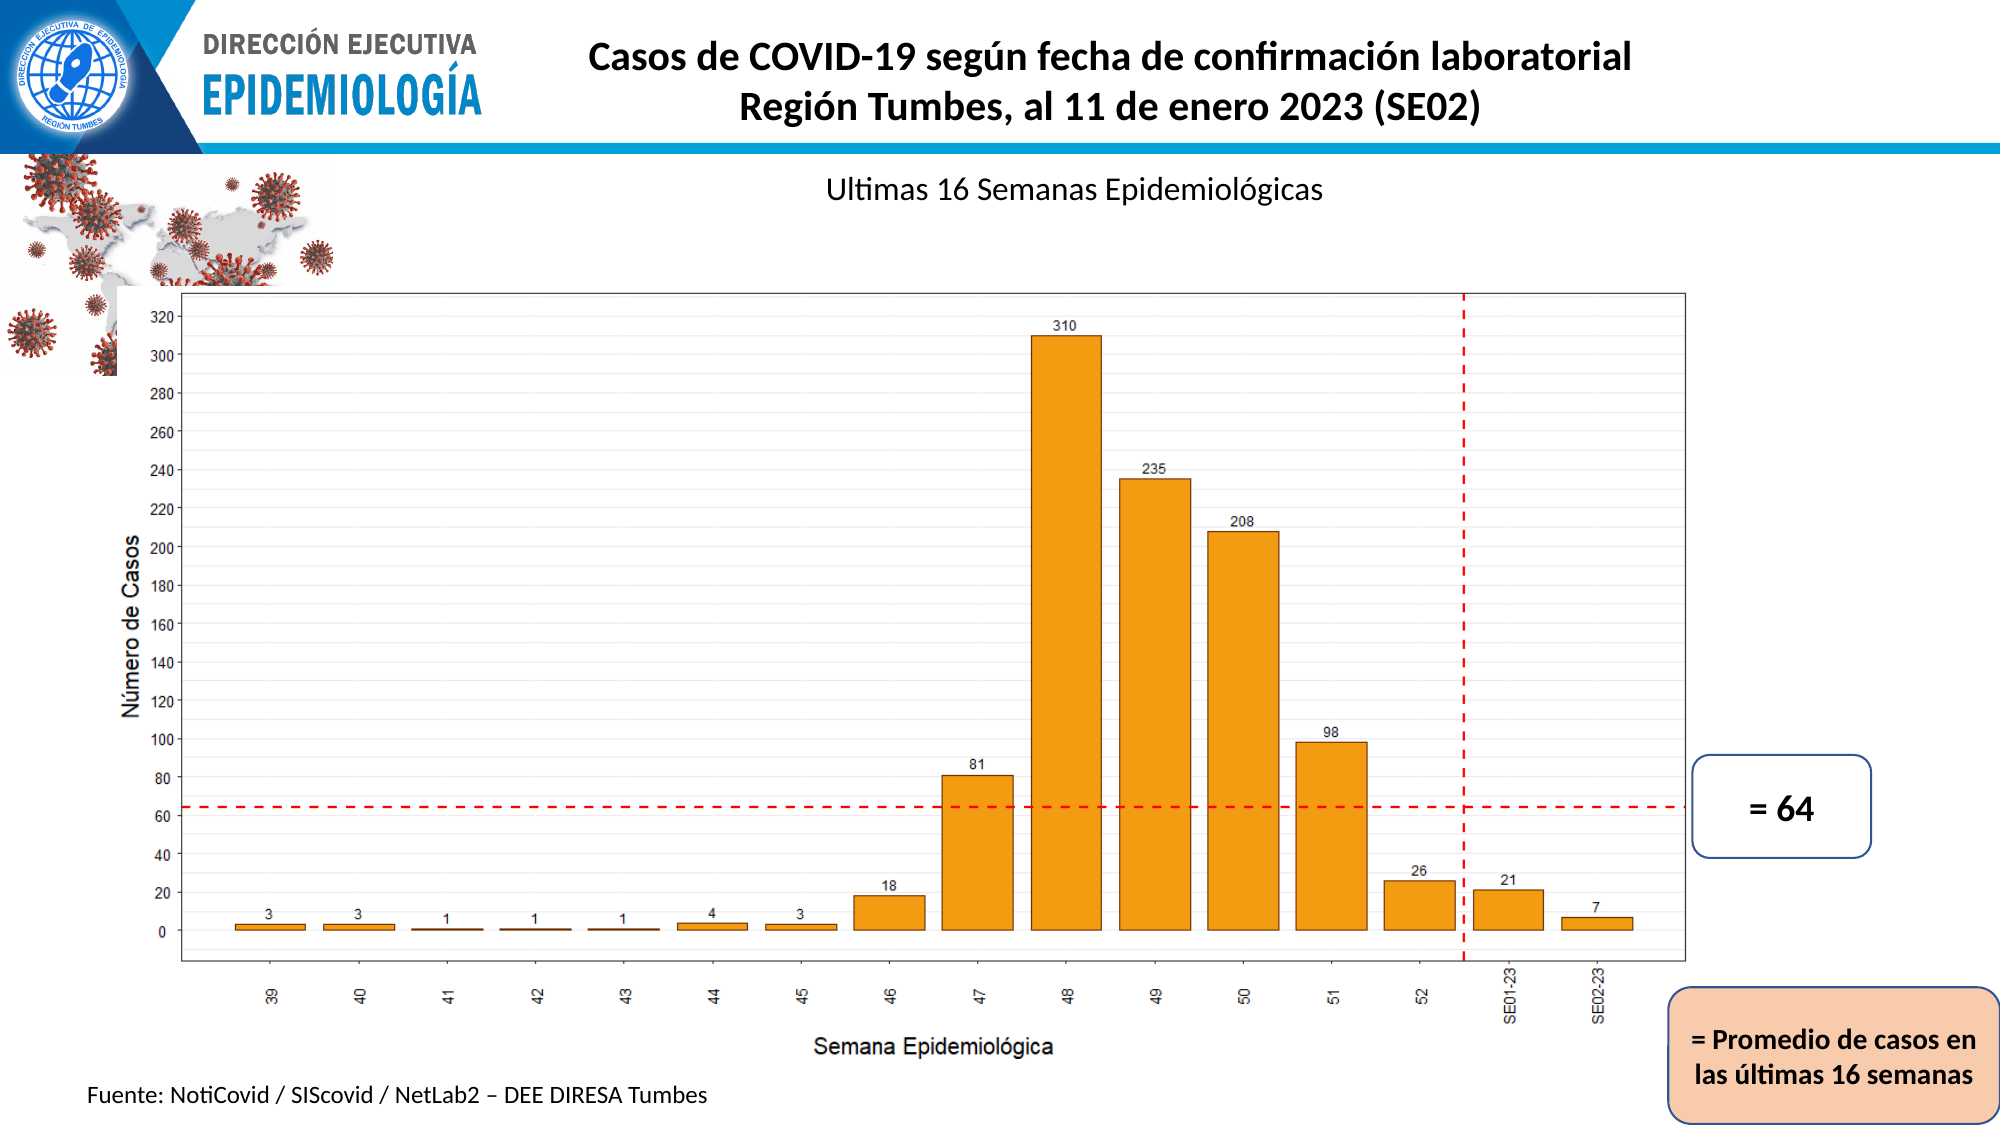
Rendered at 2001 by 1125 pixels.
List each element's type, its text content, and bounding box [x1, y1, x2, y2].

text_box Casos de COVID-19 según fecha de confirmación laboratorial Región Tumbes, al 11 de enero 2023 (SE02) [512, 21, 1710, 137]
text_box Ultimas 16 Semanas Epidemiológicas [790, 159, 1360, 215]
text_box Fuente: NotiCovid / SIScovid / NetLab2 – DEE DIRESA Tumbes [72, 1071, 1228, 1116]
picture [0, 0, 1693, 1059]
text_box [333, 142, 2000, 155]
